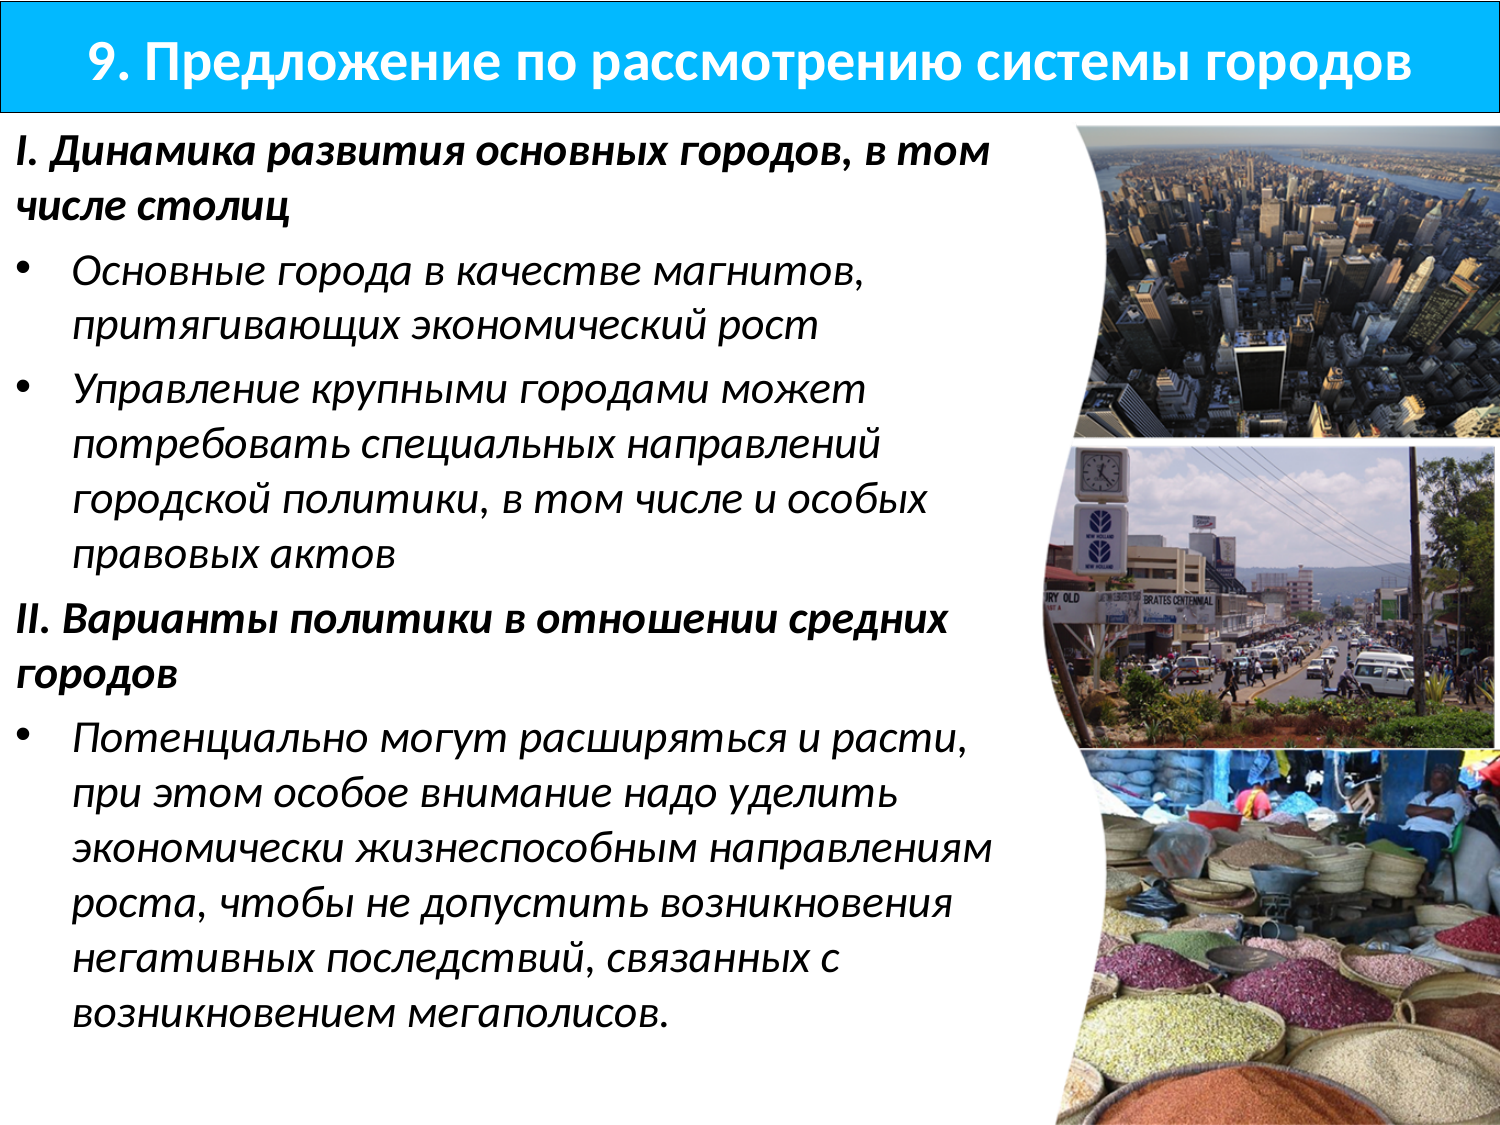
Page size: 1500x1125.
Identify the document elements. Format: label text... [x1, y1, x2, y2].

list I. Динамика развития основных городов, в том числе столиц Основные города в качестве магнитов, притягивающих экономический рост Управление крупными городами может потребовать специальных направлений городской политики, в том числе и особых правовых актов II. Варианты политики в отношении средних городов Потенциально могут расширяться и расти, при этом особое внимание надо уделить экономически жизнеспособным направлениям роста, чтобы не допустить возникновения негативных последствий, связанных с возникновением мегаполисов. [0, 113, 1037, 1125]
picture [1038, 121, 1500, 1125]
text_box 9. Предложение по рассмотрению системы городов [0, 1, 1500, 113]
